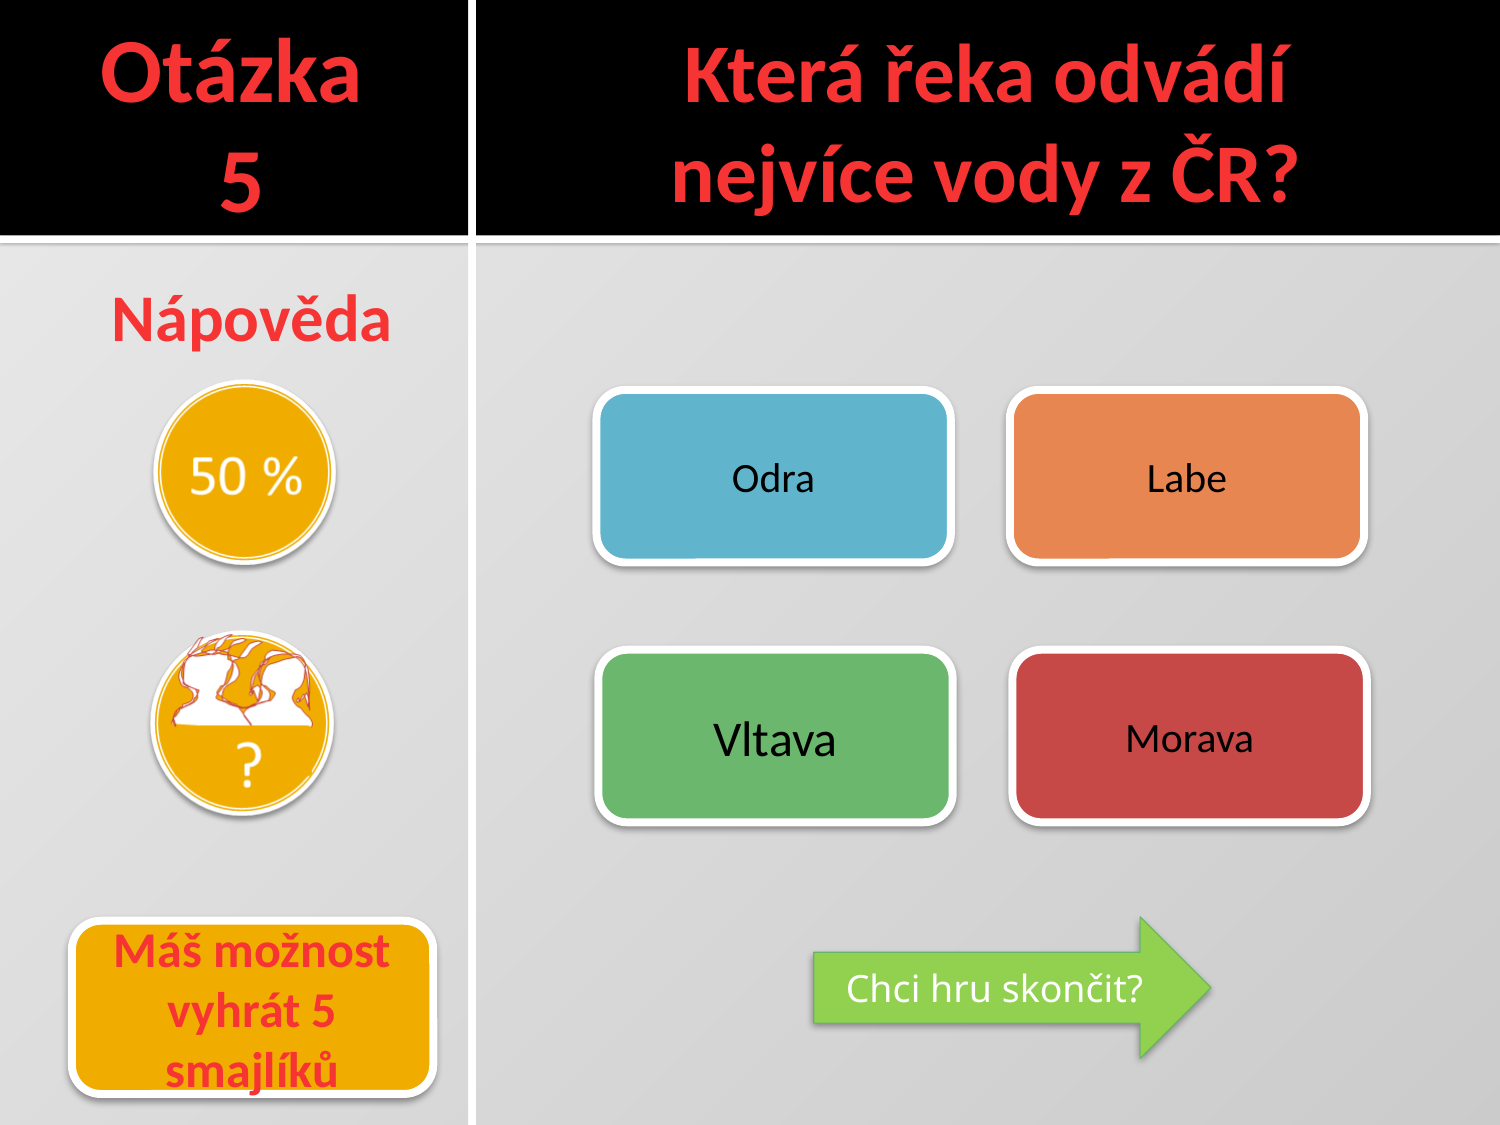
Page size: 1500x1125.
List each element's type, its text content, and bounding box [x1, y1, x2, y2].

text_box Vltava [594, 645, 957, 827]
picture [145, 375, 344, 577]
text_box Morava [1008, 645, 1371, 827]
text_box Odra [592, 385, 955, 567]
text_box Nápověda [35, 263, 469, 447]
text_box Která řeka odvádí nejvíce vody z ČR? [533, 26, 1440, 211]
text_box Otázka 5 [25, 40, 459, 201]
text_box Máš možnost vyhrát 5 smajlíků [67, 916, 438, 1098]
text_box Chci hru skončit? [813, 916, 1212, 1060]
text_box Labe [1005, 385, 1369, 567]
picture [142, 626, 342, 846]
